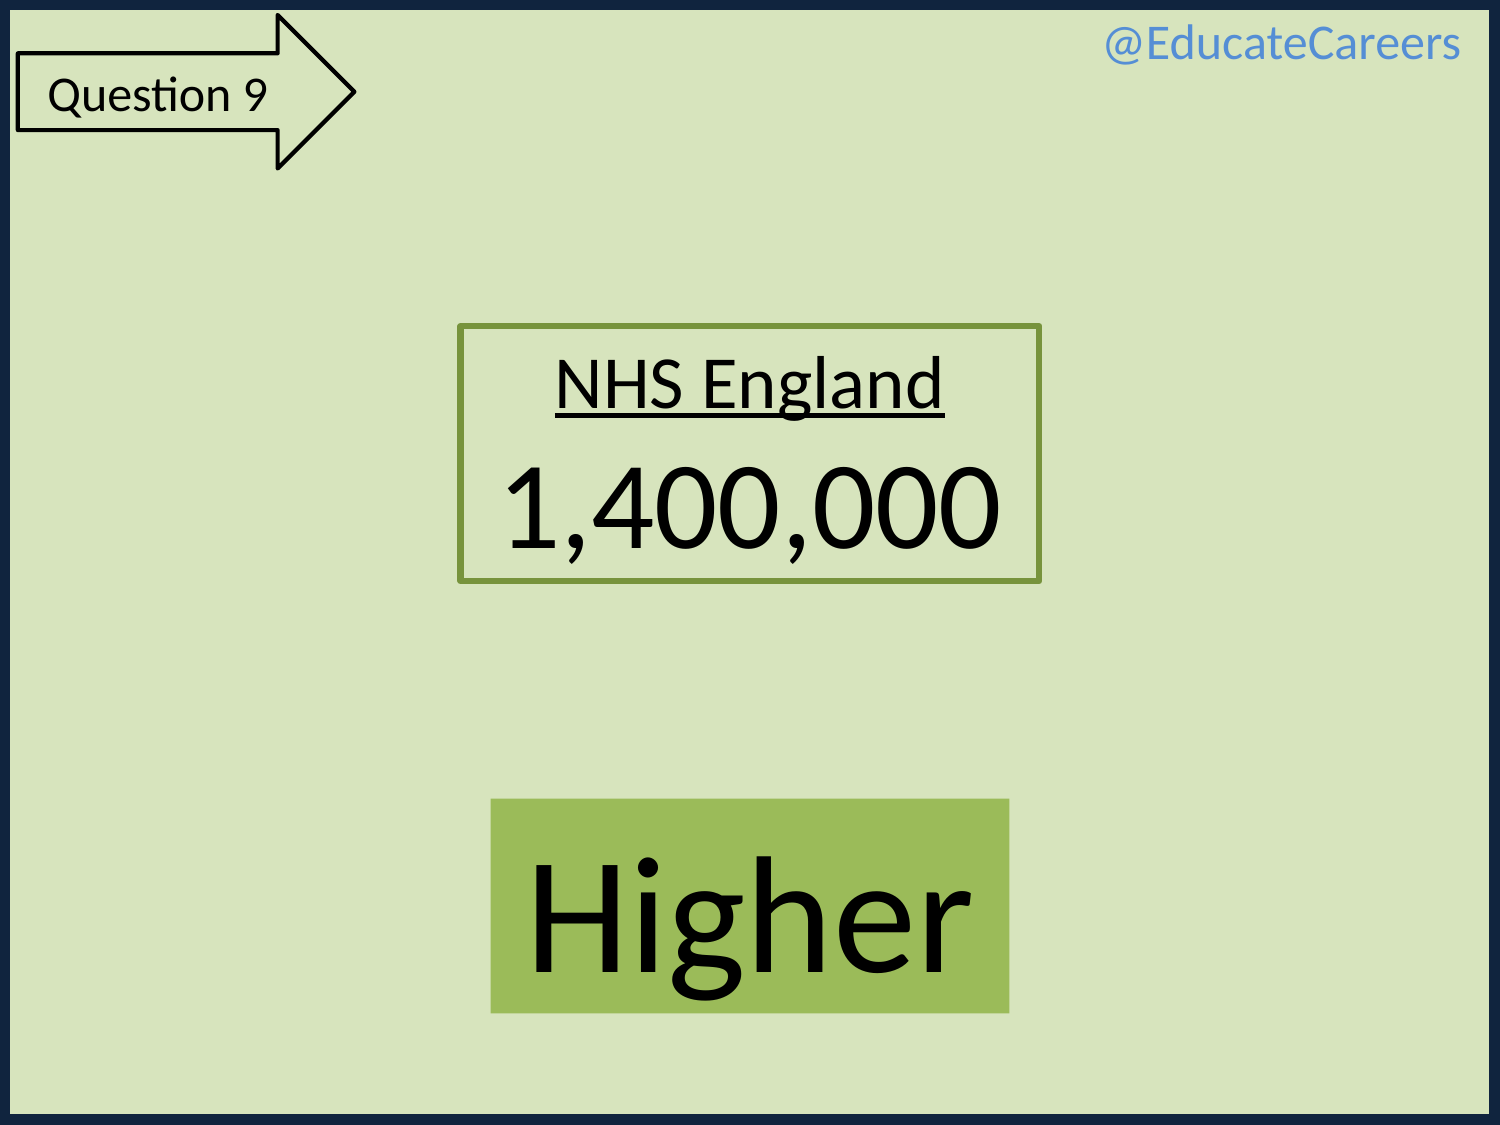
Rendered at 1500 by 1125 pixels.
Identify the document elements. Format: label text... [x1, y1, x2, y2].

text_box [15, 13, 357, 171]
text_box @EducateCareers [1086, 2, 1500, 78]
text_box Higher [490, 798, 1010, 1014]
text_box NHS England 1,400,000 [460, 326, 1040, 581]
text_box [0, 0, 1500, 1125]
text_box Question 9 [32, 54, 317, 129]
